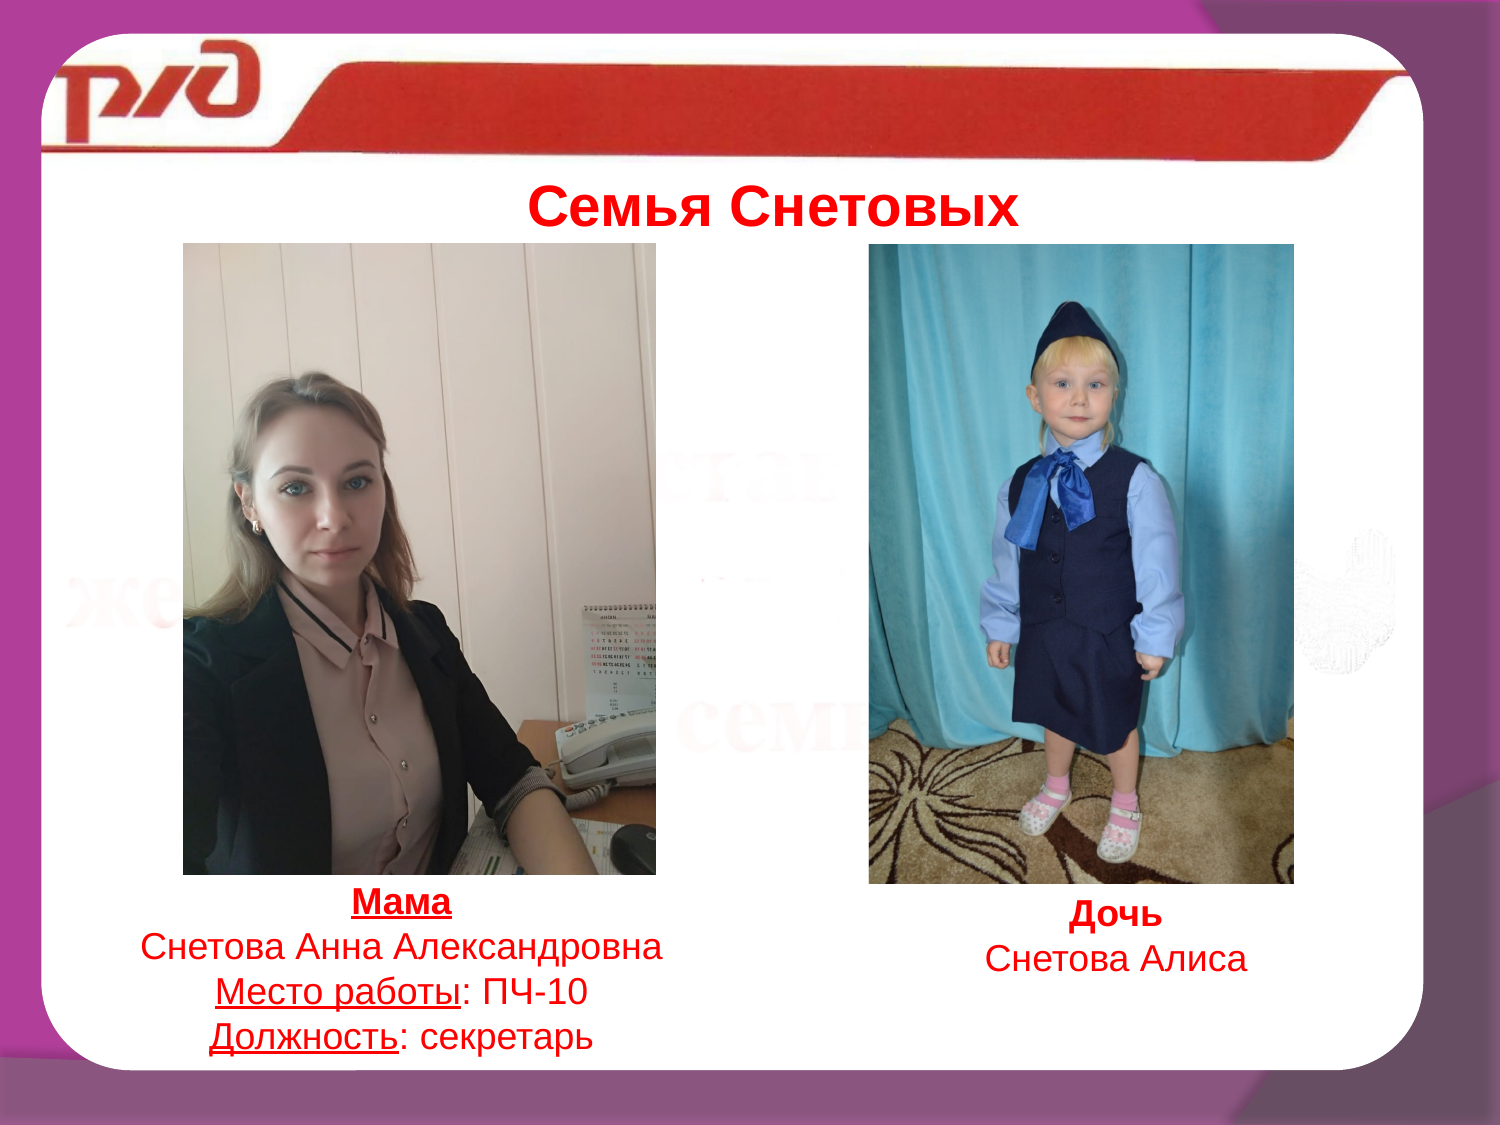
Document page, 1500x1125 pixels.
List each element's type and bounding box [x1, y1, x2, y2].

picture [41, 33, 1424, 1071]
